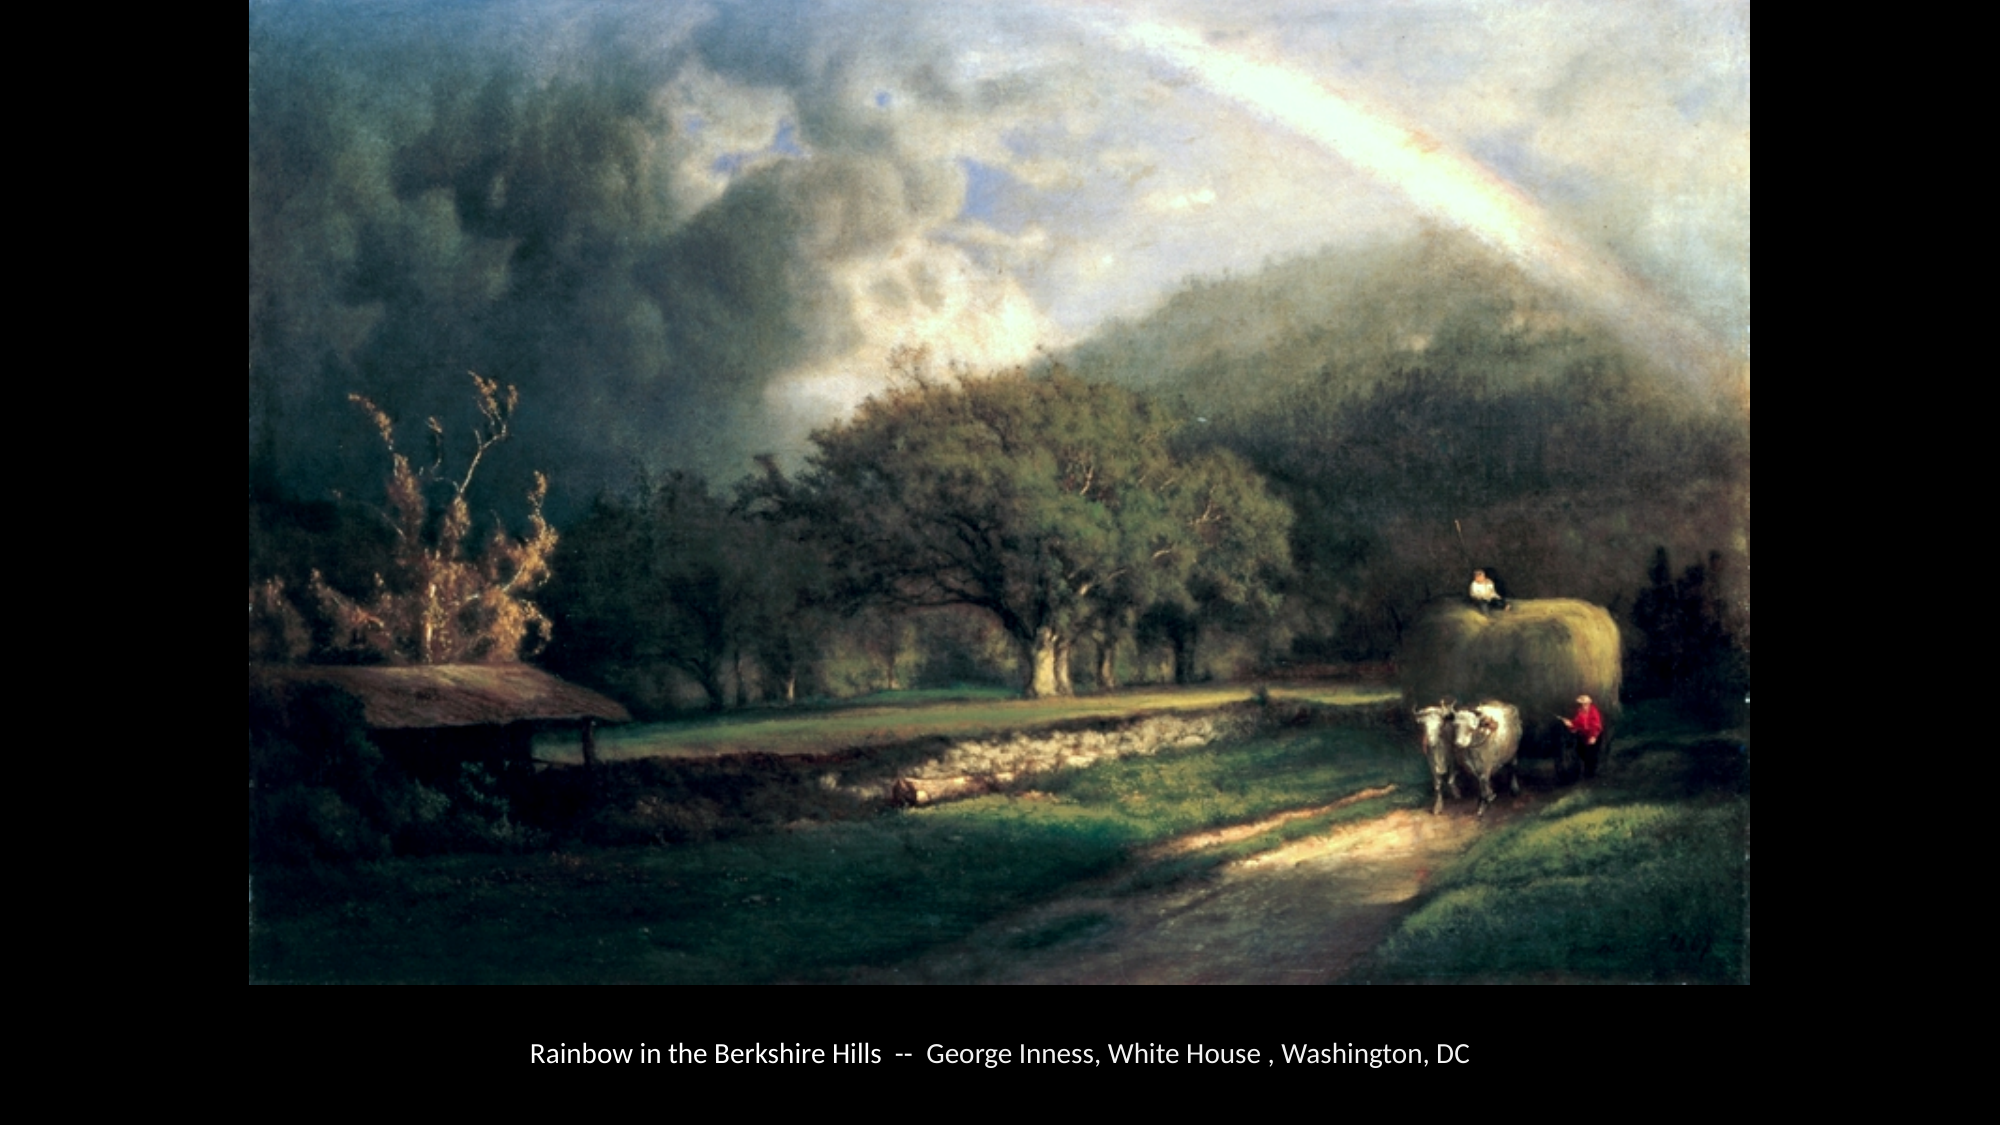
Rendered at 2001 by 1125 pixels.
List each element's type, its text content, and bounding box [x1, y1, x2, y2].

picture [249, 0, 1751, 985]
text_box Rainbow in the Berkshire Hills -- George Inness, White House , Washington, DC [275, 1026, 1725, 1077]
